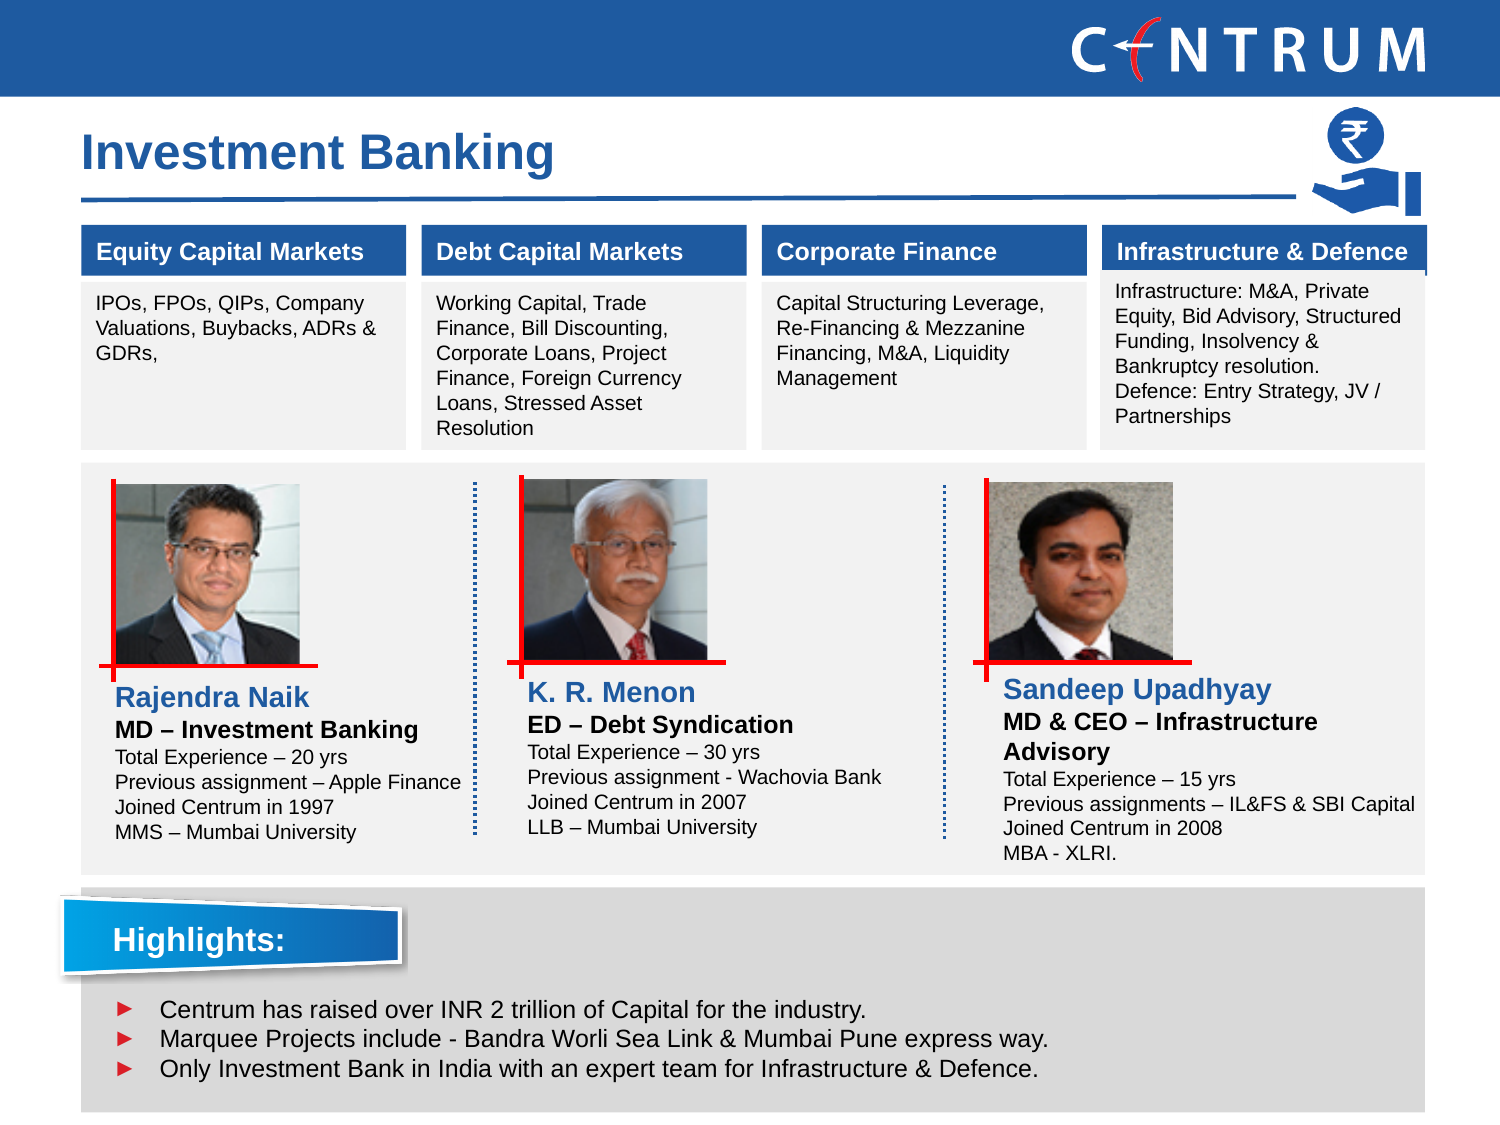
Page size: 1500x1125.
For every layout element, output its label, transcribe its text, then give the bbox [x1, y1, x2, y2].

text_box IPOs, FPOs, QIPs, Company Valuations, Buybacks, ADRs & GDRs, [79, 280, 408, 452]
text_box Infrastructure & Defence [1100, 223, 1429, 278]
text_box Highlights: Centrum has raised over INR 2 trillion of Capital for the industry. Marquee Projects include - Bandra Worli Sea Link & Mumbai Pune express way. Only Investment Bank in India with an expert team for Infrastructure & Defence. [97, 910, 1399, 1091]
picture [1312, 107, 1421, 217]
text_box Equity Capital Markets [79, 223, 408, 278]
text_box Infrastructure: M&A, Private Equity, Bid Advisory, Structured Funding, Insolvency & Bankruptcy resolution. Defence: Entry Strategy, JV / Partnerships [1098, 268, 1427, 452]
picture [49, 887, 408, 985]
text_box Debt Capital Markets [419, 223, 749, 278]
text_box [79, 460, 1427, 877]
text_box Working Capital, Trade Finance, Bill Discounting, Corporate Loans, Project Finance, Foreign Currency Loans, Stressed Asset Resolution [419, 280, 748, 452]
text_box Sandeep Upadhyay MD & CEO – Infrastructure Advisory Total Experience – 15 yrs Previous assignments – IL&FS & SBI Capital Joined Centrum in 2008 MBA - XLRI. [988, 662, 1438, 873]
picture [988, 481, 1174, 662]
text_box Corporate Finance [760, 223, 1089, 278]
text_box Rajendra Naik MD – Investment Banking Total Experience – 20 yrs Previous assignment – Apple Finance Joined Centrum in 1997 MMS – Mumbai University [99, 671, 482, 851]
text_box Capital Structuring Leverage, Re-Financing & Mezzanine Financing, M&A, Liquidity Management [760, 280, 1089, 452]
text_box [80, 196, 1297, 201]
picture [522, 478, 708, 662]
text_box [79, 885, 1427, 1114]
text_box Investment Banking [66, 112, 1249, 187]
picture [114, 484, 300, 665]
text_box K. R. Menon ED – Debt Syndication Total Experience – 30 yrs Previous assignment - Wachovia Bank Joined Centrum in 2007 LLB – Mumbai University [512, 666, 973, 871]
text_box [0, 0, 1500, 97]
